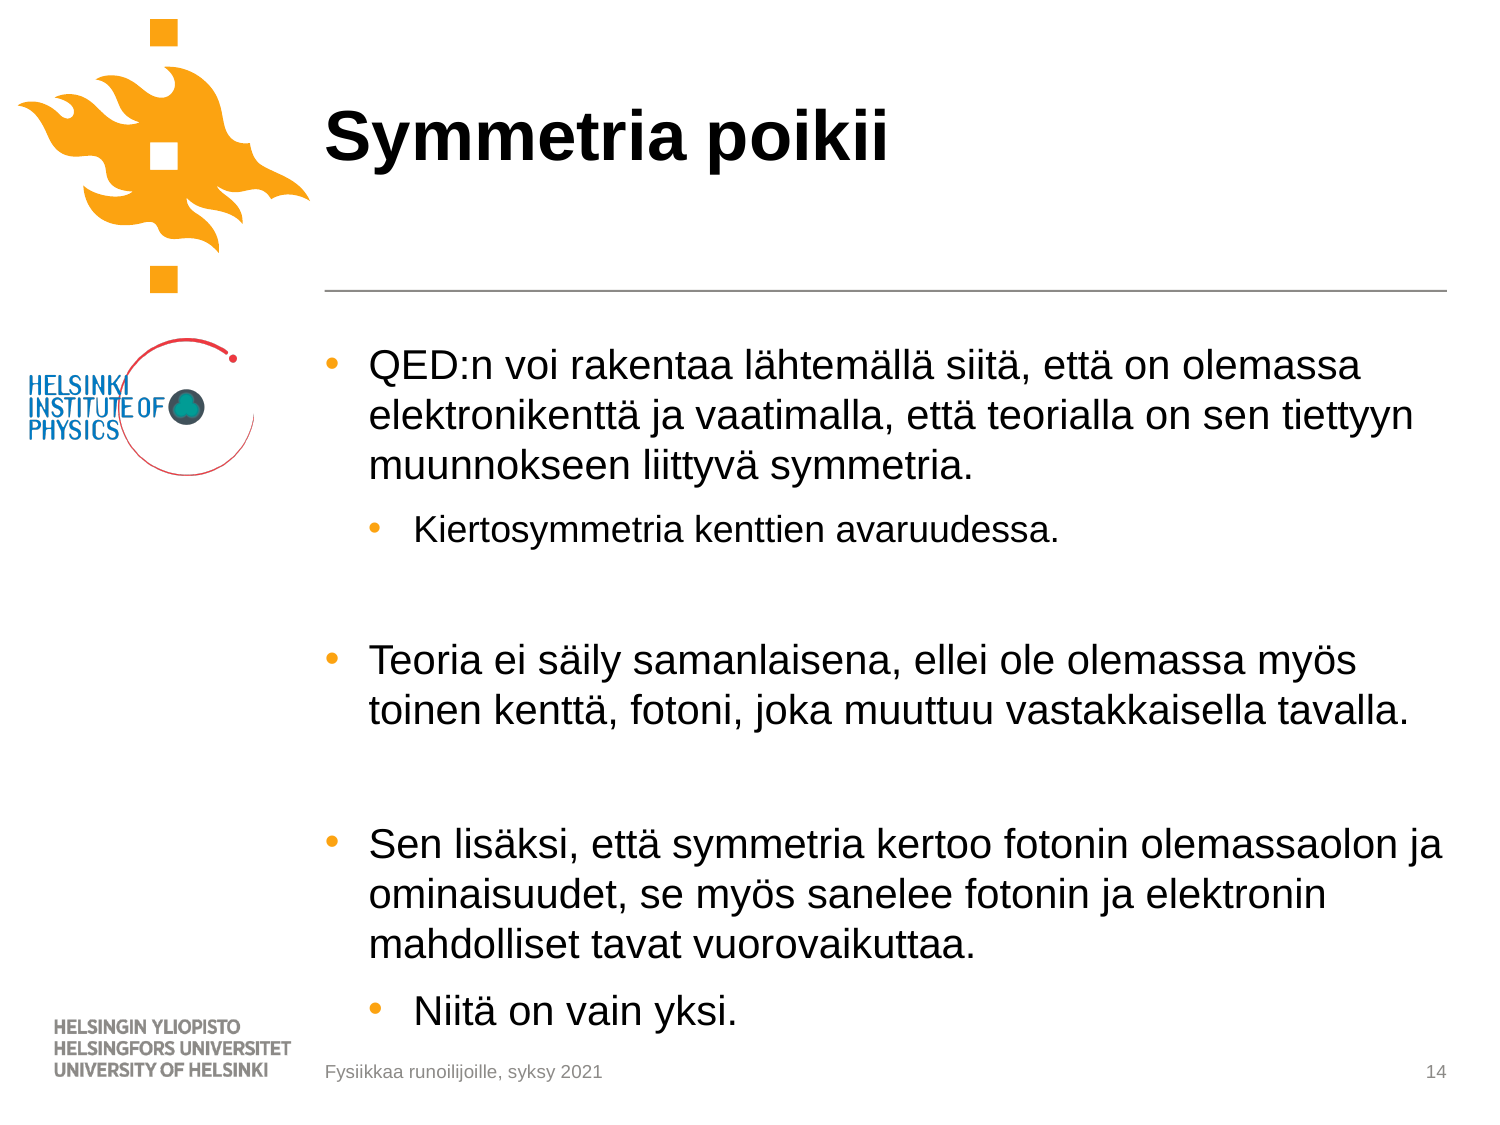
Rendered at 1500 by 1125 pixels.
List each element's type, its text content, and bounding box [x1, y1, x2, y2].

footer Fysiikkaa runoilijoille, syksy 2021 [324, 1058, 1069, 1083]
list QED:n voi rakentaa lähtemällä siitä, että on olemassa elektronikenttä ja vaatimalla, että teorialla on sen tiettyyn muunnokseen liittyvä symmetria. Kiertosymmetria kenttien avaruudessa. Teoria ei säily samanlaisena, ellei ole olemassa myös toinen kenttä, fotoni, joka muuttuu vastakkaisella tavalla. Sen lisäksi, että symmetria kertoo fotonin olemassaolon ja ominaisuudet, se myös sanelee fotonin ja elektronin mahdolliset tavat vuorovaikuttaa. Niitä on vain yksi. [324, 338, 1453, 1059]
title Symmetria poikii [324, 90, 1447, 279]
slide_number 14 [1376, 1011, 1447, 1083]
picture [53, 1017, 292, 1079]
